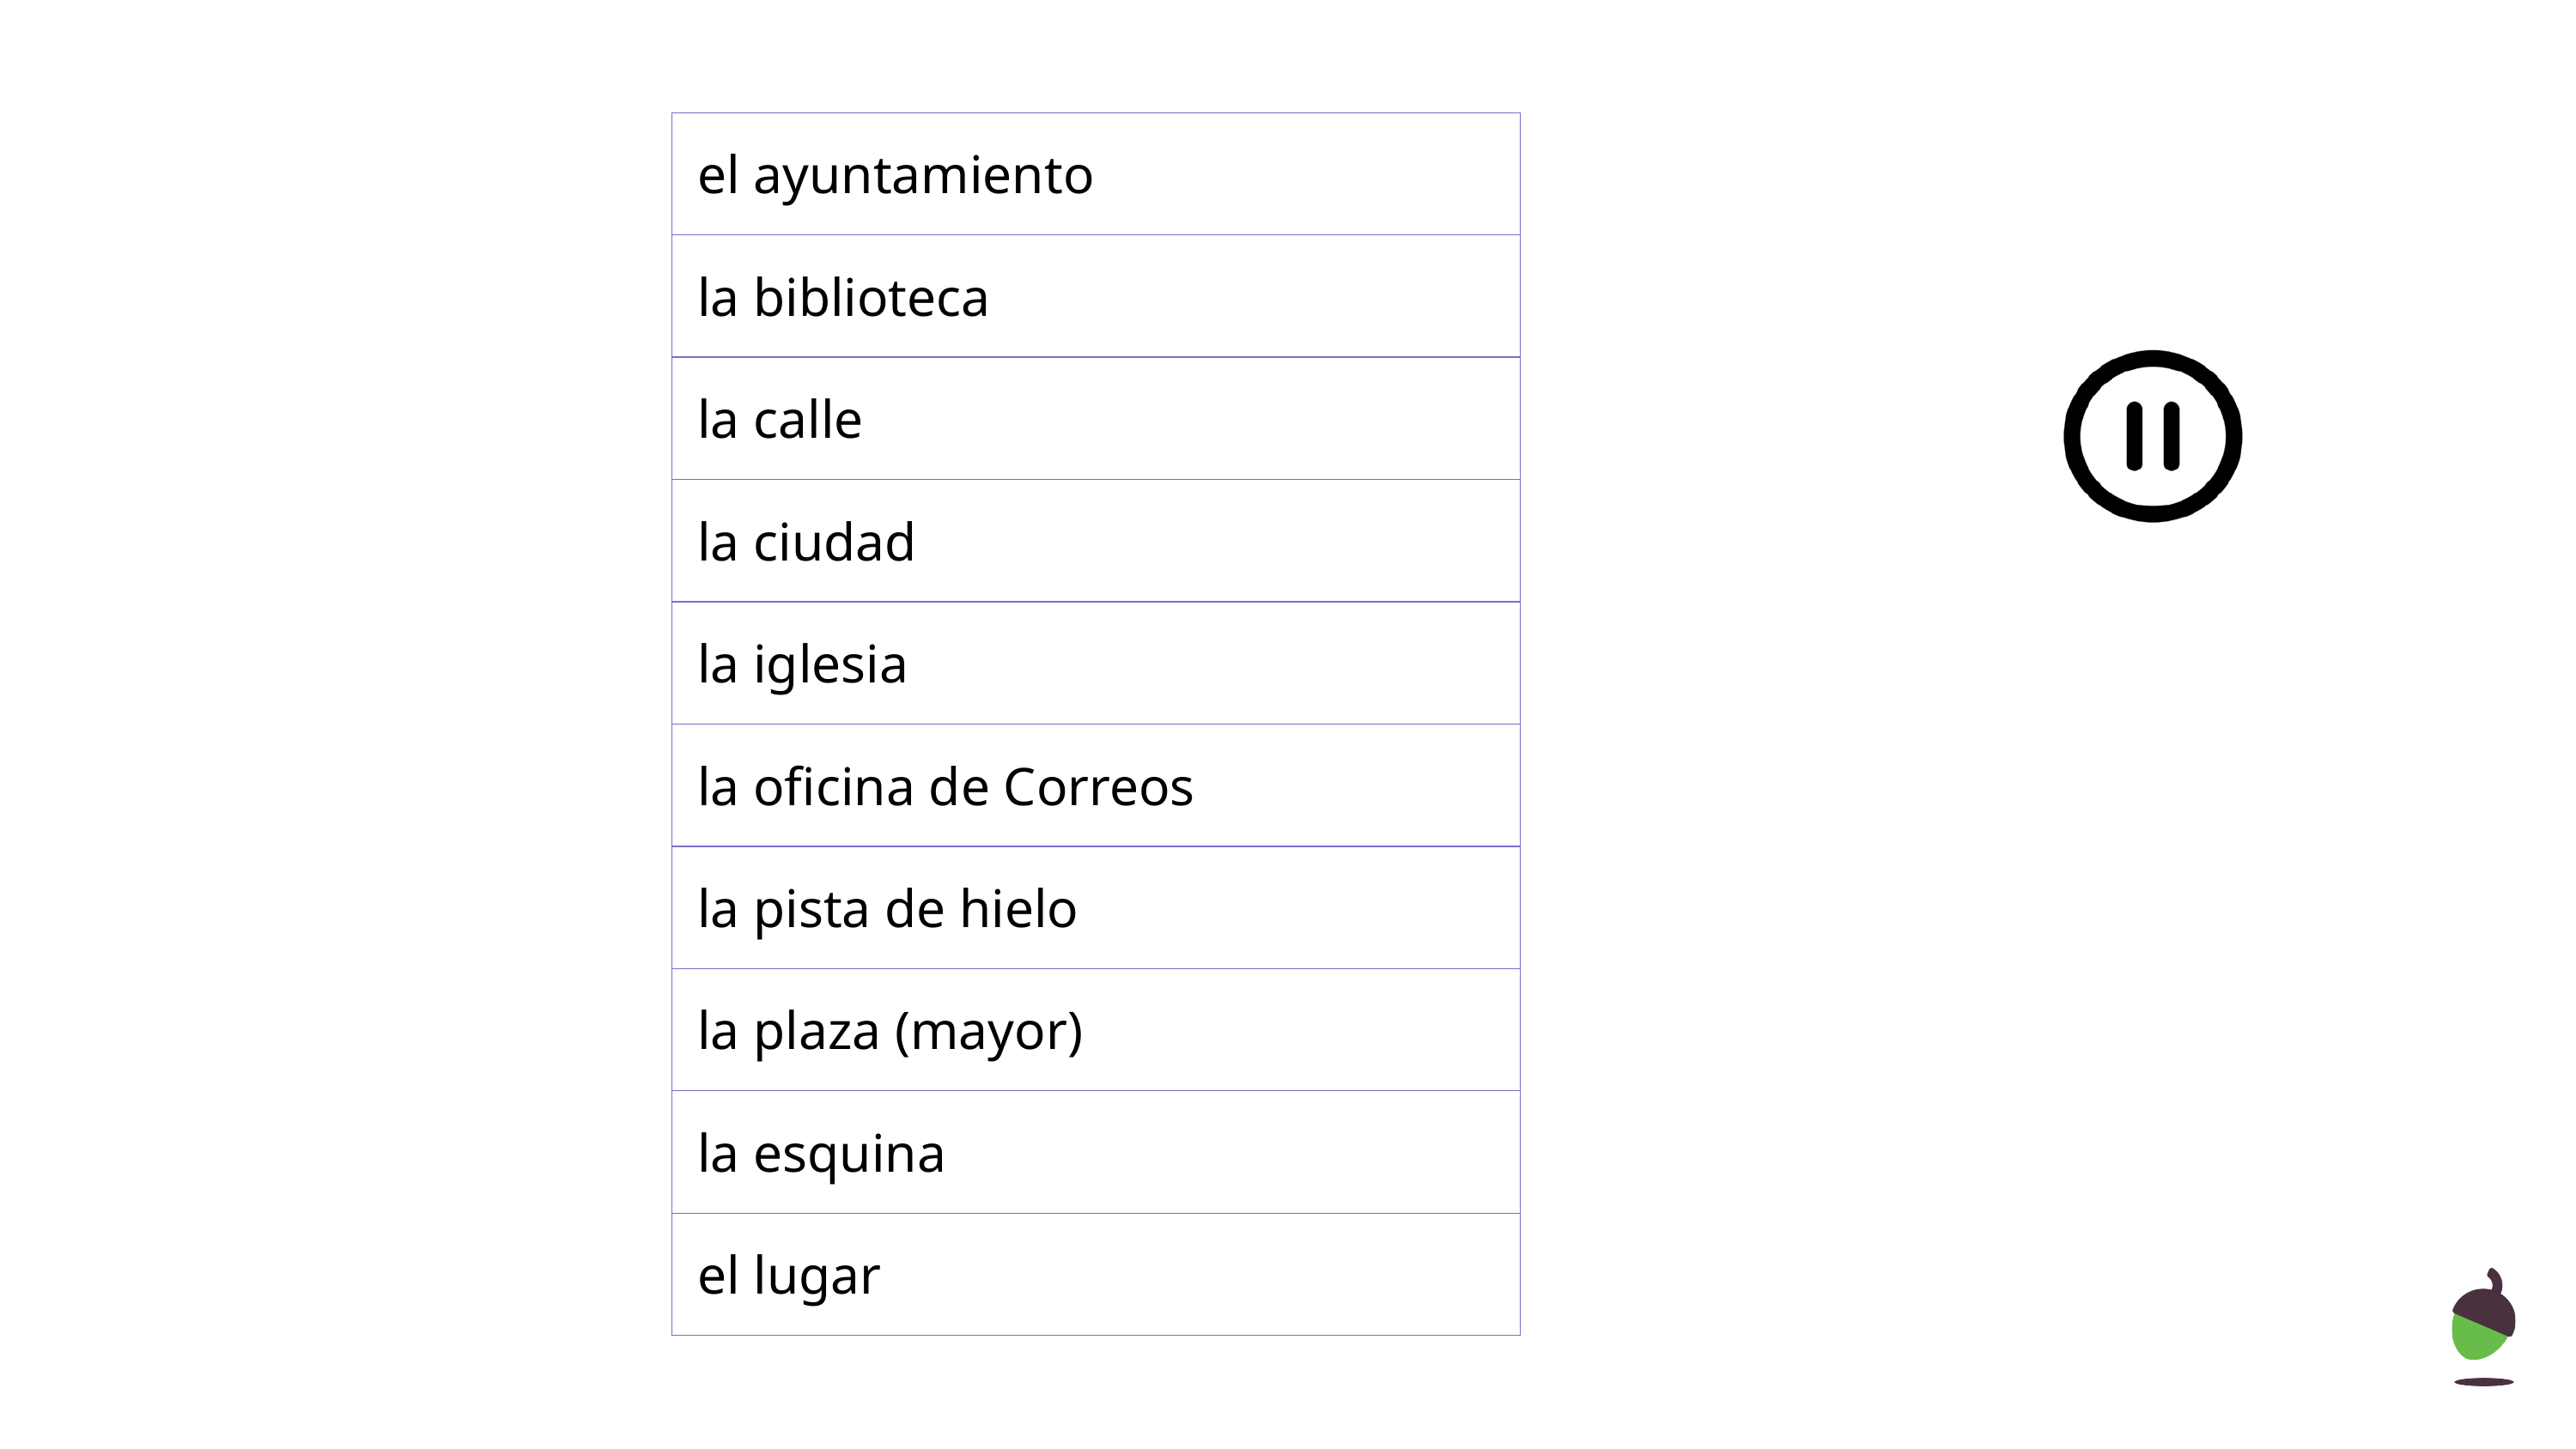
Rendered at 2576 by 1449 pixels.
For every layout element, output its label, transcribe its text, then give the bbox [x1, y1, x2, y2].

picture [2451, 1268, 2516, 1386]
table_cell la plaza (mayor) [672, 969, 1520, 1090]
table_cell la oficina de Correos [672, 724, 1520, 846]
table_cell la calle [672, 358, 1520, 479]
table_cell la esquina [672, 1091, 1520, 1213]
table_cell la pista de hielo [672, 847, 1520, 968]
table_cell la biblioteca [672, 235, 1520, 356]
table_cell la iglesia [672, 603, 1520, 724]
table_header el ayuntamiento [672, 113, 1520, 234]
table_cell el lugar [672, 1214, 1520, 1335]
table_cell la ciudad [672, 480, 1520, 601]
picture [2030, 335, 2275, 530]
